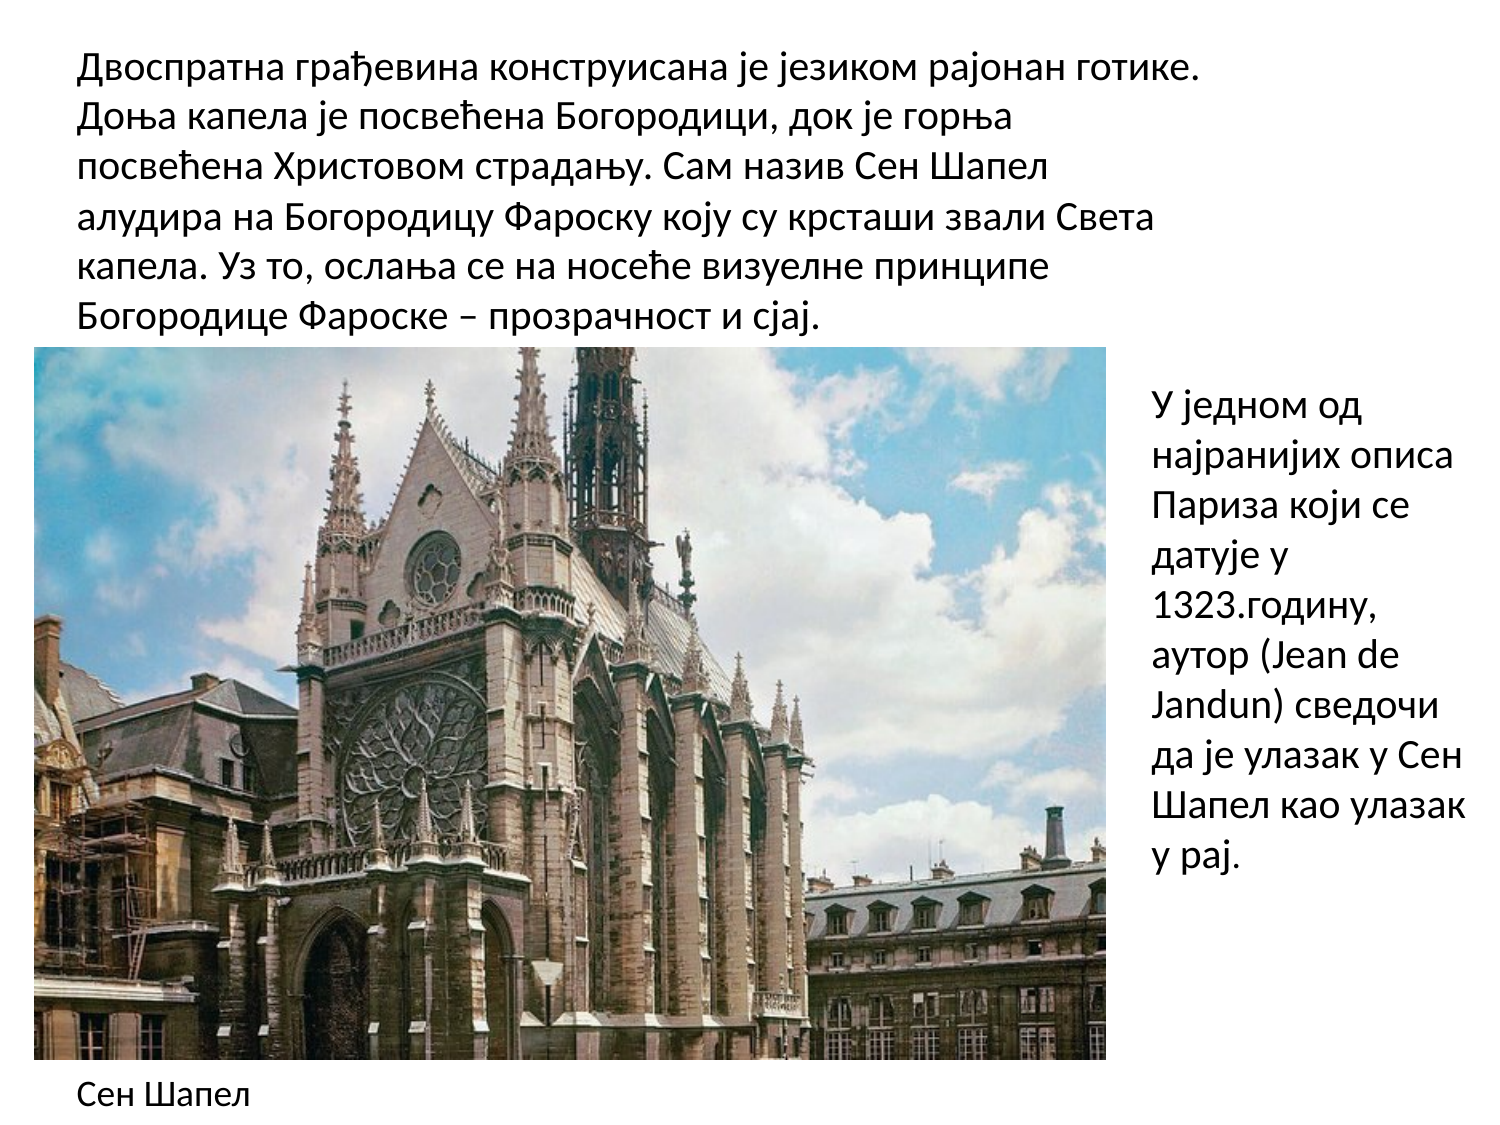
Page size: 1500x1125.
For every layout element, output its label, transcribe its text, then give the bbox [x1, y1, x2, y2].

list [34, 346, 1106, 1061]
text_box Сен Шапел [61, 1070, 570, 1122]
text_box Двоспратна грађевина конструисана је језиком рајонан готике. Доња капела је посвећена Богородици, док је горња посвећена Христовом страдању. Сам назив Сен Шапел алудира на Богородицу Фароску коју су крсташи звали Света капела. Уз то, ослања се на носеће визуелне принципе Богородице Фароске – прозрачност и сјај. [61, 30, 1220, 346]
text_box У једном од најранијих описа Париза који се датује у 1323.годину, аутор (Јеan de Jandun) сведочи да је улазак у Сен Шапел као улазак у рај. [1136, 369, 1485, 885]
